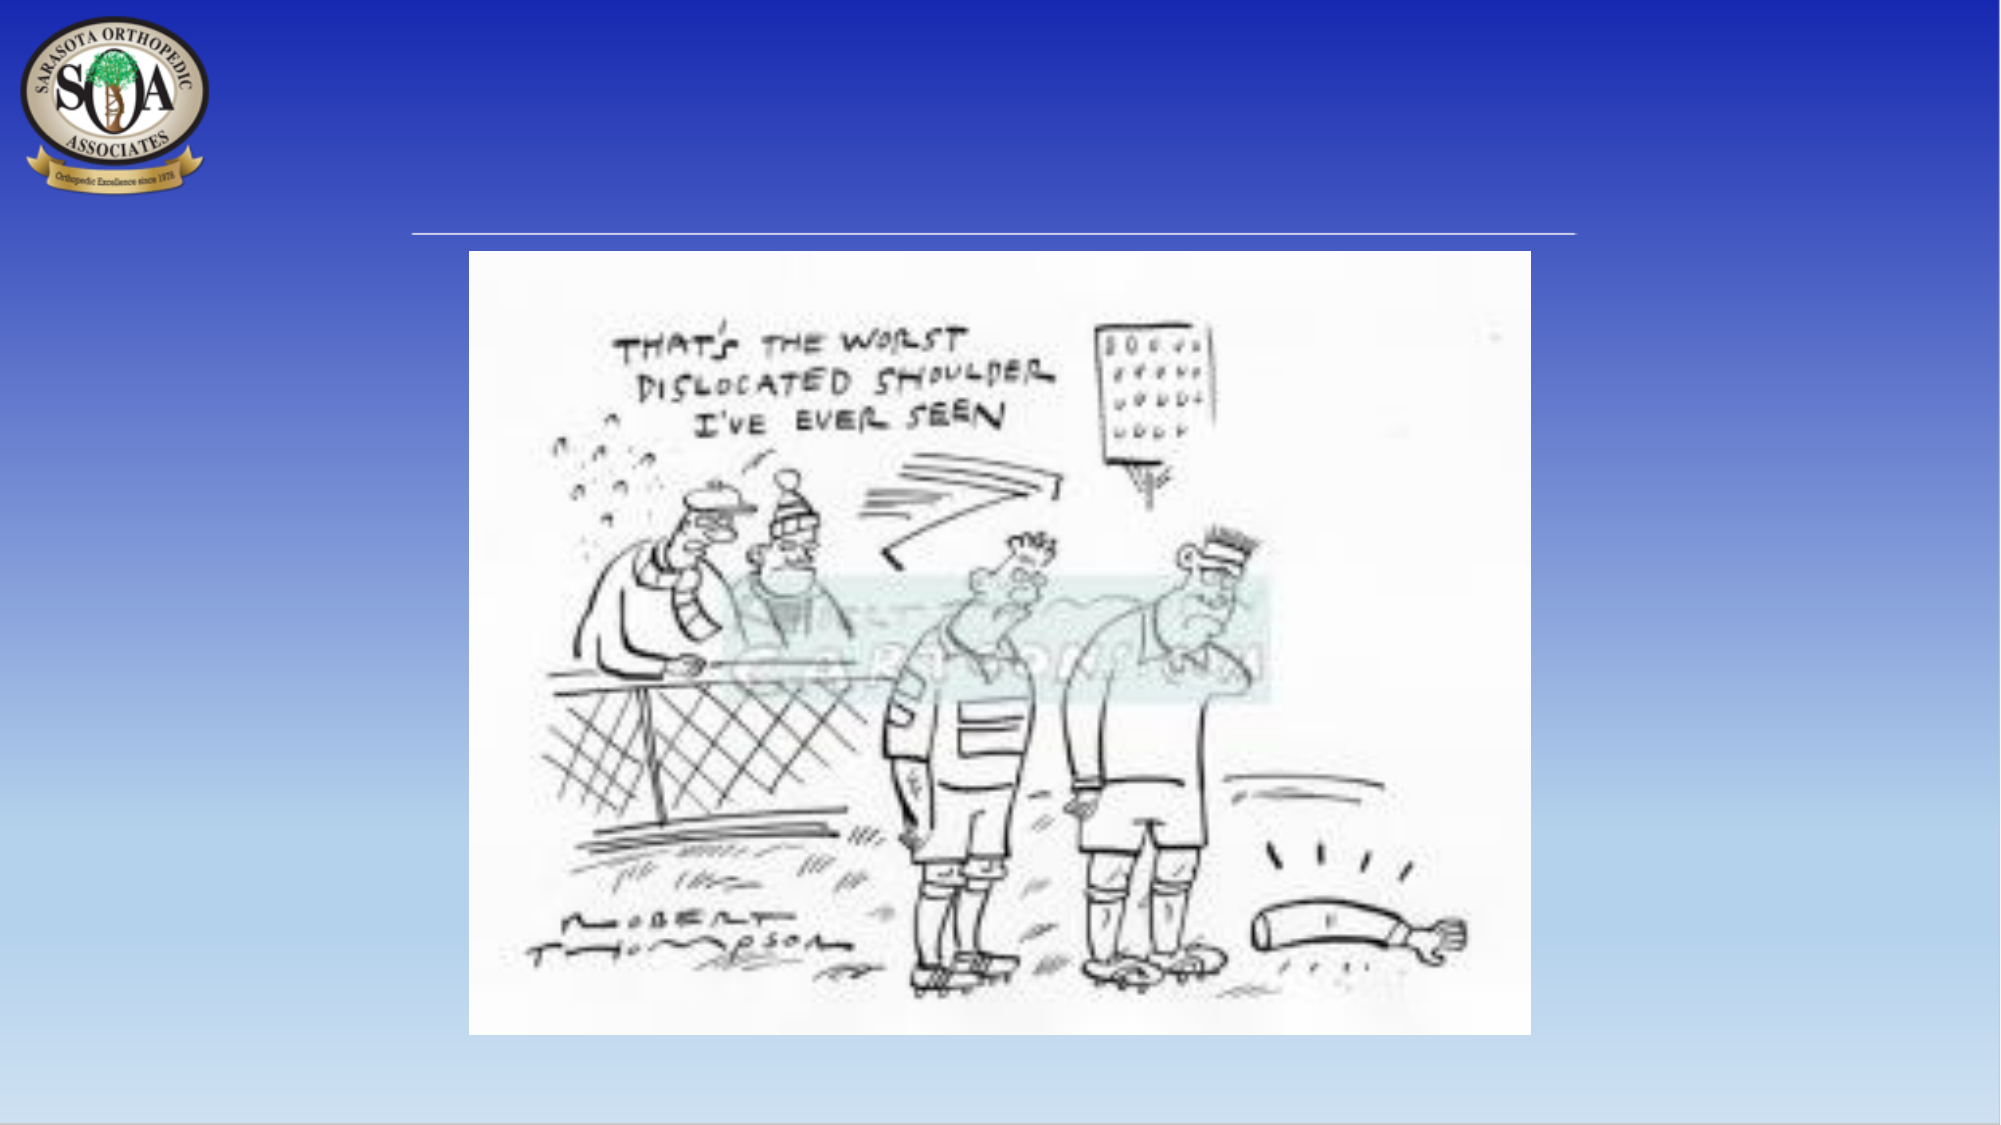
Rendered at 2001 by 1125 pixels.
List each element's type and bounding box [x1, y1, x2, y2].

list [469, 251, 1531, 1035]
picture [0, 0, 2001, 1125]
